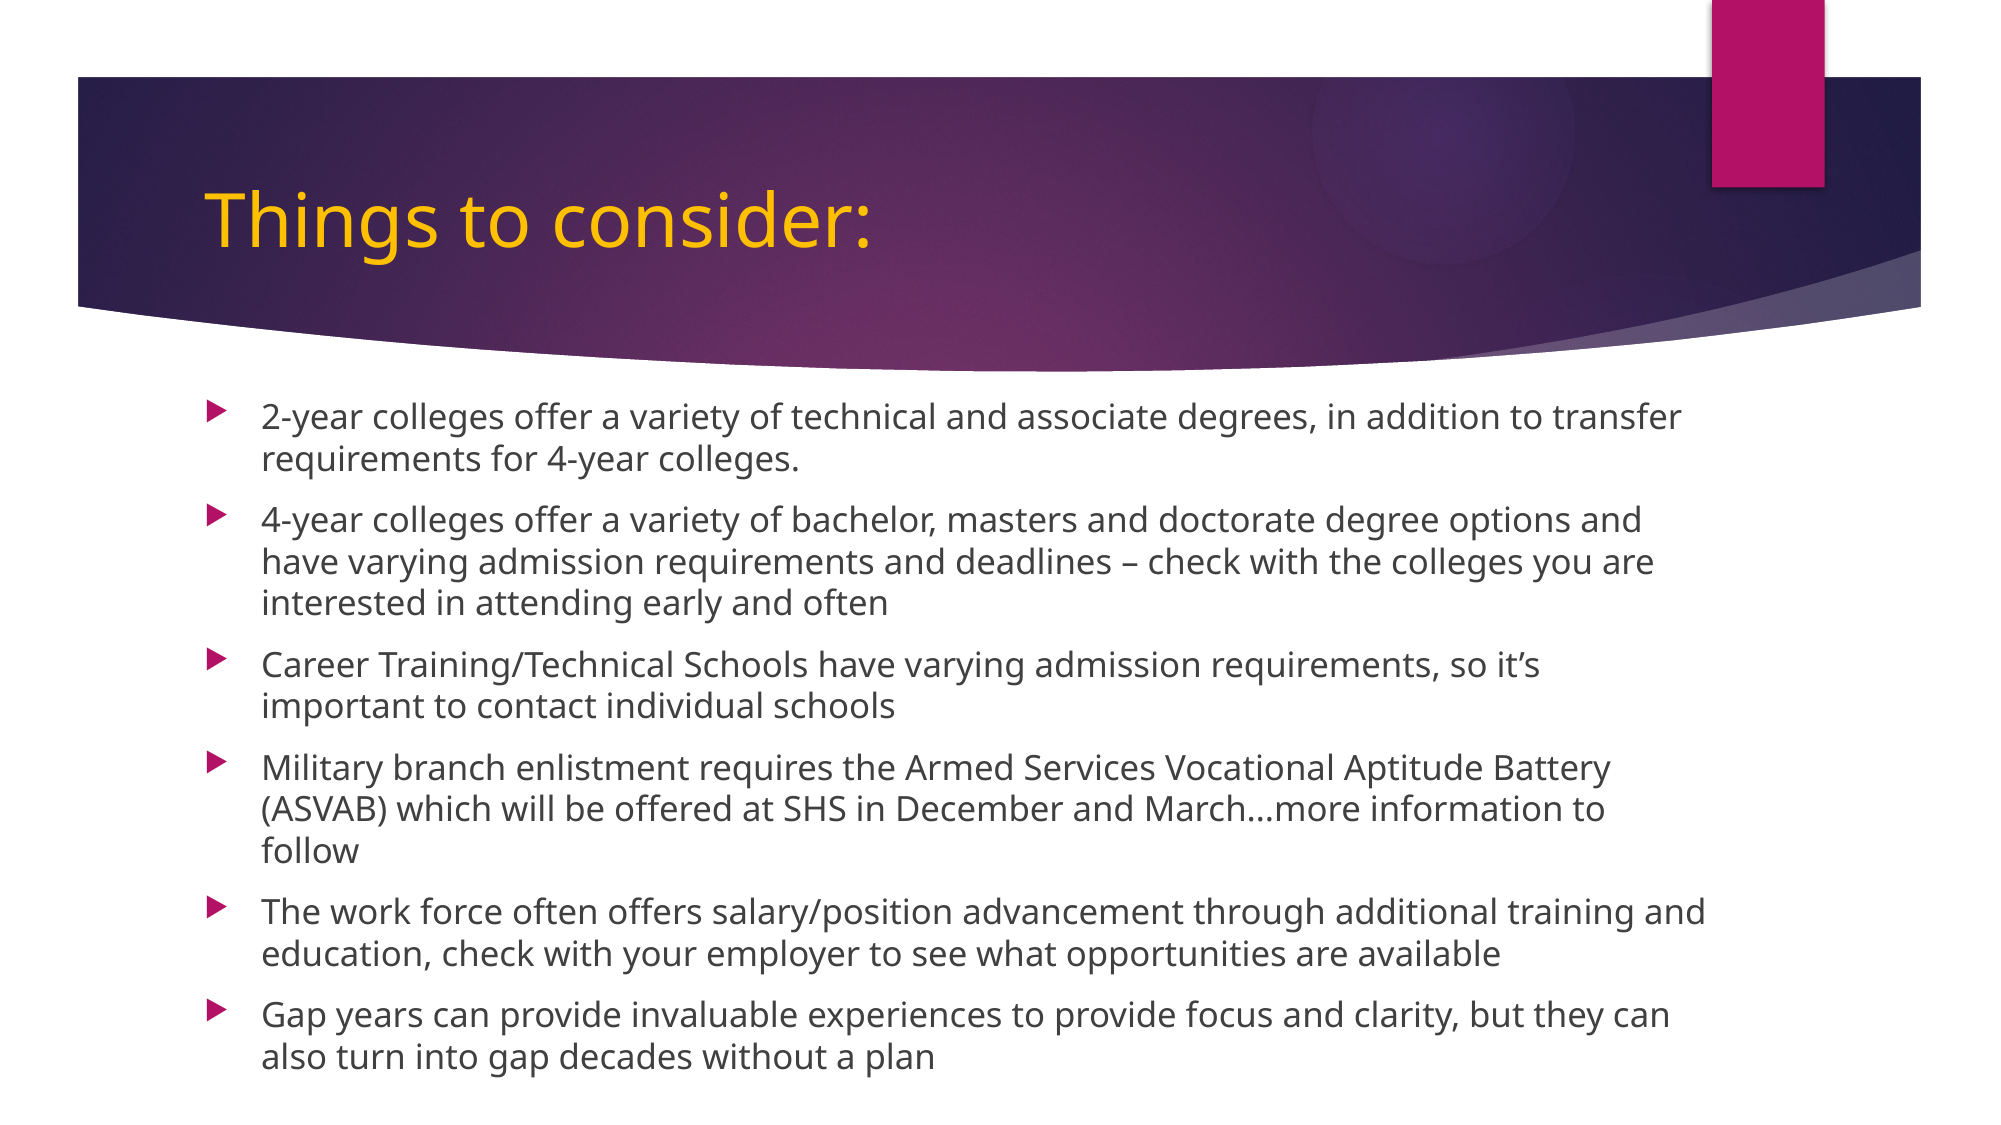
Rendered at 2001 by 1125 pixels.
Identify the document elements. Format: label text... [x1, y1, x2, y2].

list 2-year colleges offer a variety of technical and associate degrees, in addition to transfer requirements for 4-year colleges. 4-year colleges offer a variety of bachelor, masters and doctorate degree options and have varying admission requirements and deadlines – check with the colleges you are interested in attending early and often Career Training/Technical Schools have varying admission requirements, so it’s important to contact individual schools Military branch enlistment requires the Armed Services Vocational Aptitude Battery (ASVAB) which will be offered at SHS in December and March…more information to follow The work force often offers salary/position advancement through additional training and education, check with your employer to see what opportunities are available Gap years can provide invaluable experiences to provide focus and clarity, but they can also turn into gap decades without a plan [189, 386, 1727, 1087]
title Things to consider: [189, 159, 1627, 276]
